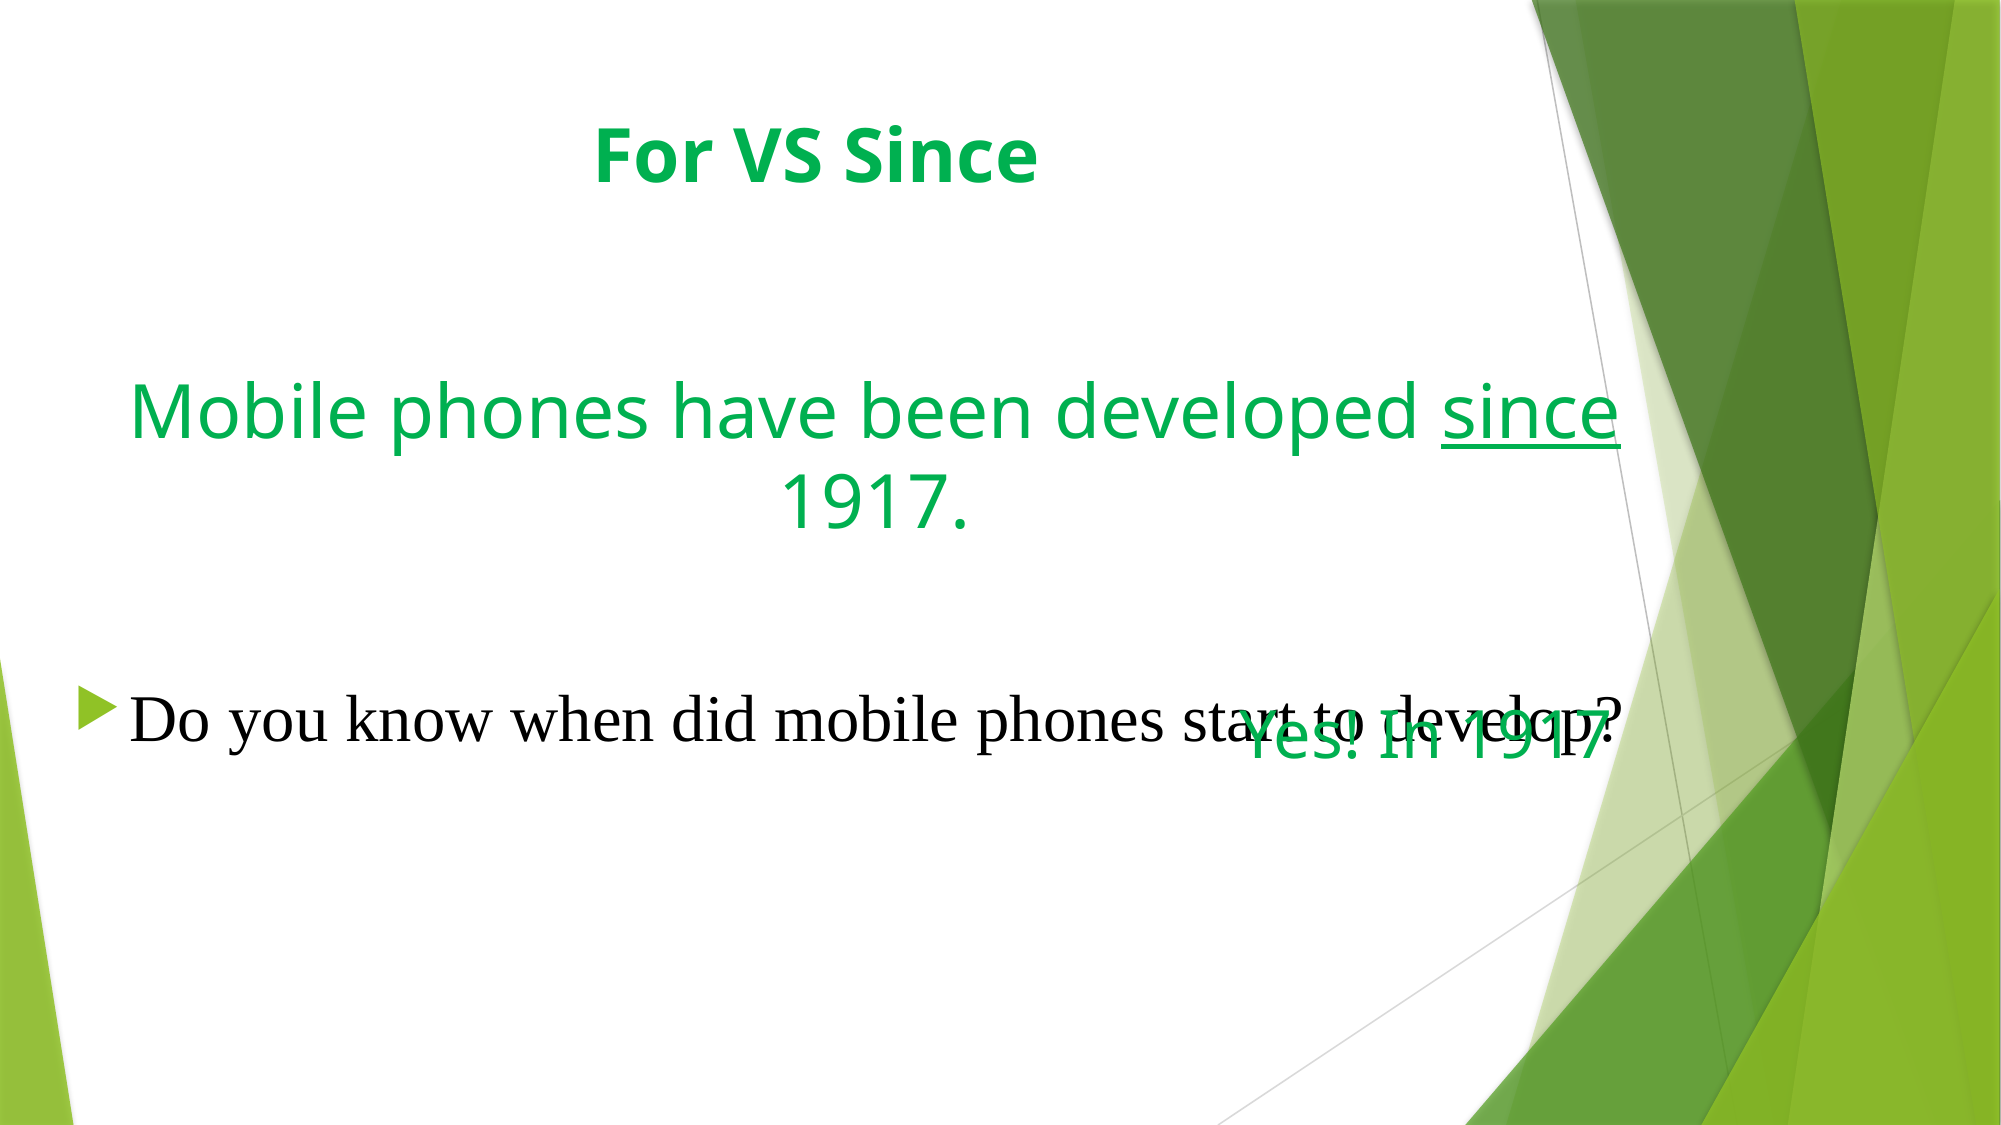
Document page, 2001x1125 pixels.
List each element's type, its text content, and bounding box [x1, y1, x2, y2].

title For VS Since [111, 99, 1522, 317]
text_box Yes! In 1917 [1224, 684, 1882, 780]
list Mobile phones have been developed since 1917. Do you know when did mobile phones start to develop? [58, 355, 1691, 993]
